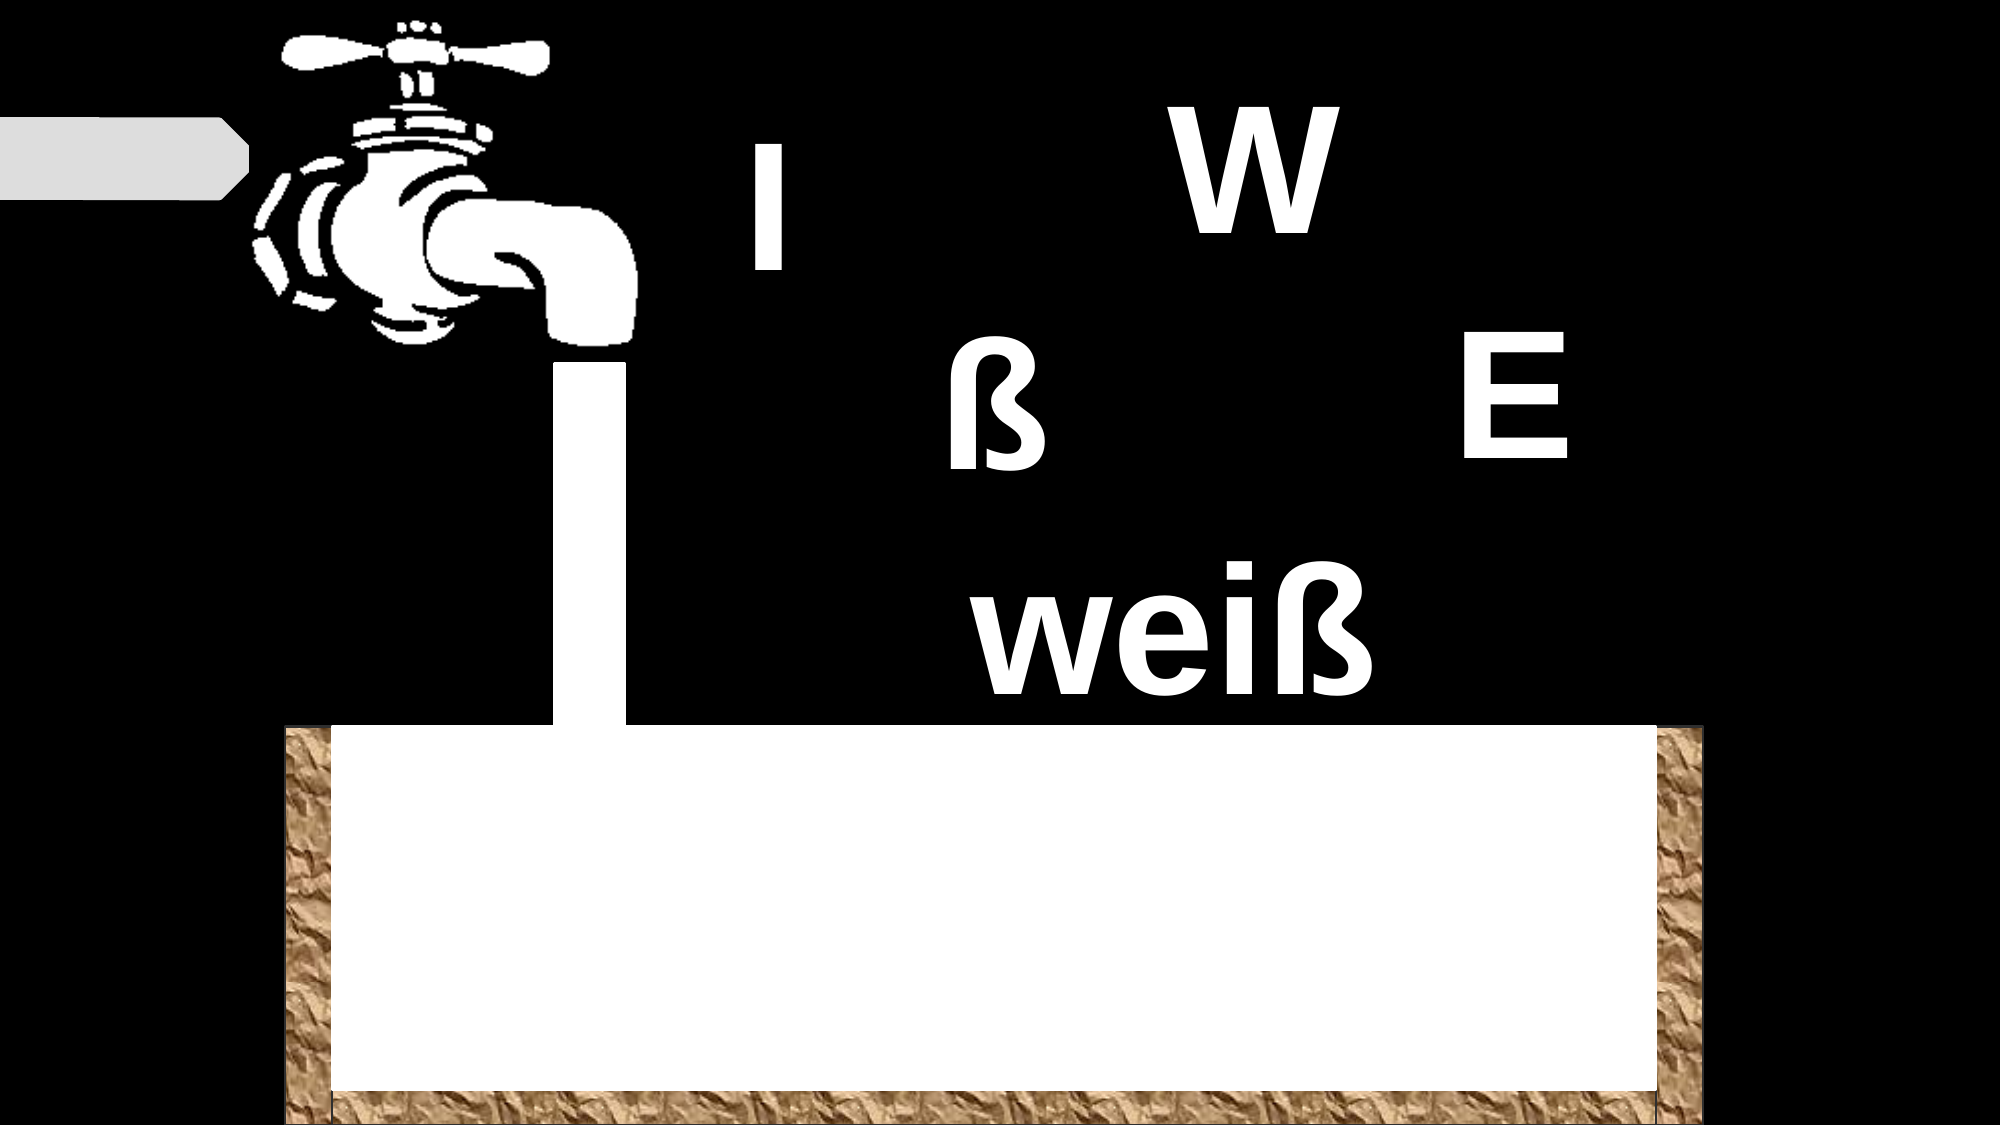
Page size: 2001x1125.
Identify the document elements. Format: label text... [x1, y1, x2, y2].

text_box W [1129, 66, 1378, 254]
title I [728, 79, 977, 268]
text_box [331, 1091, 1655, 1125]
text_box E [1389, 290, 1638, 479]
text_box weiß [645, 527, 1703, 715]
text_box [553, 362, 626, 725]
text_box [1655, 725, 1704, 1125]
text_box ß [870, 302, 1119, 491]
picture [249, 0, 652, 352]
text_box [331, 725, 1657, 1091]
text_box [284, 725, 331, 1125]
